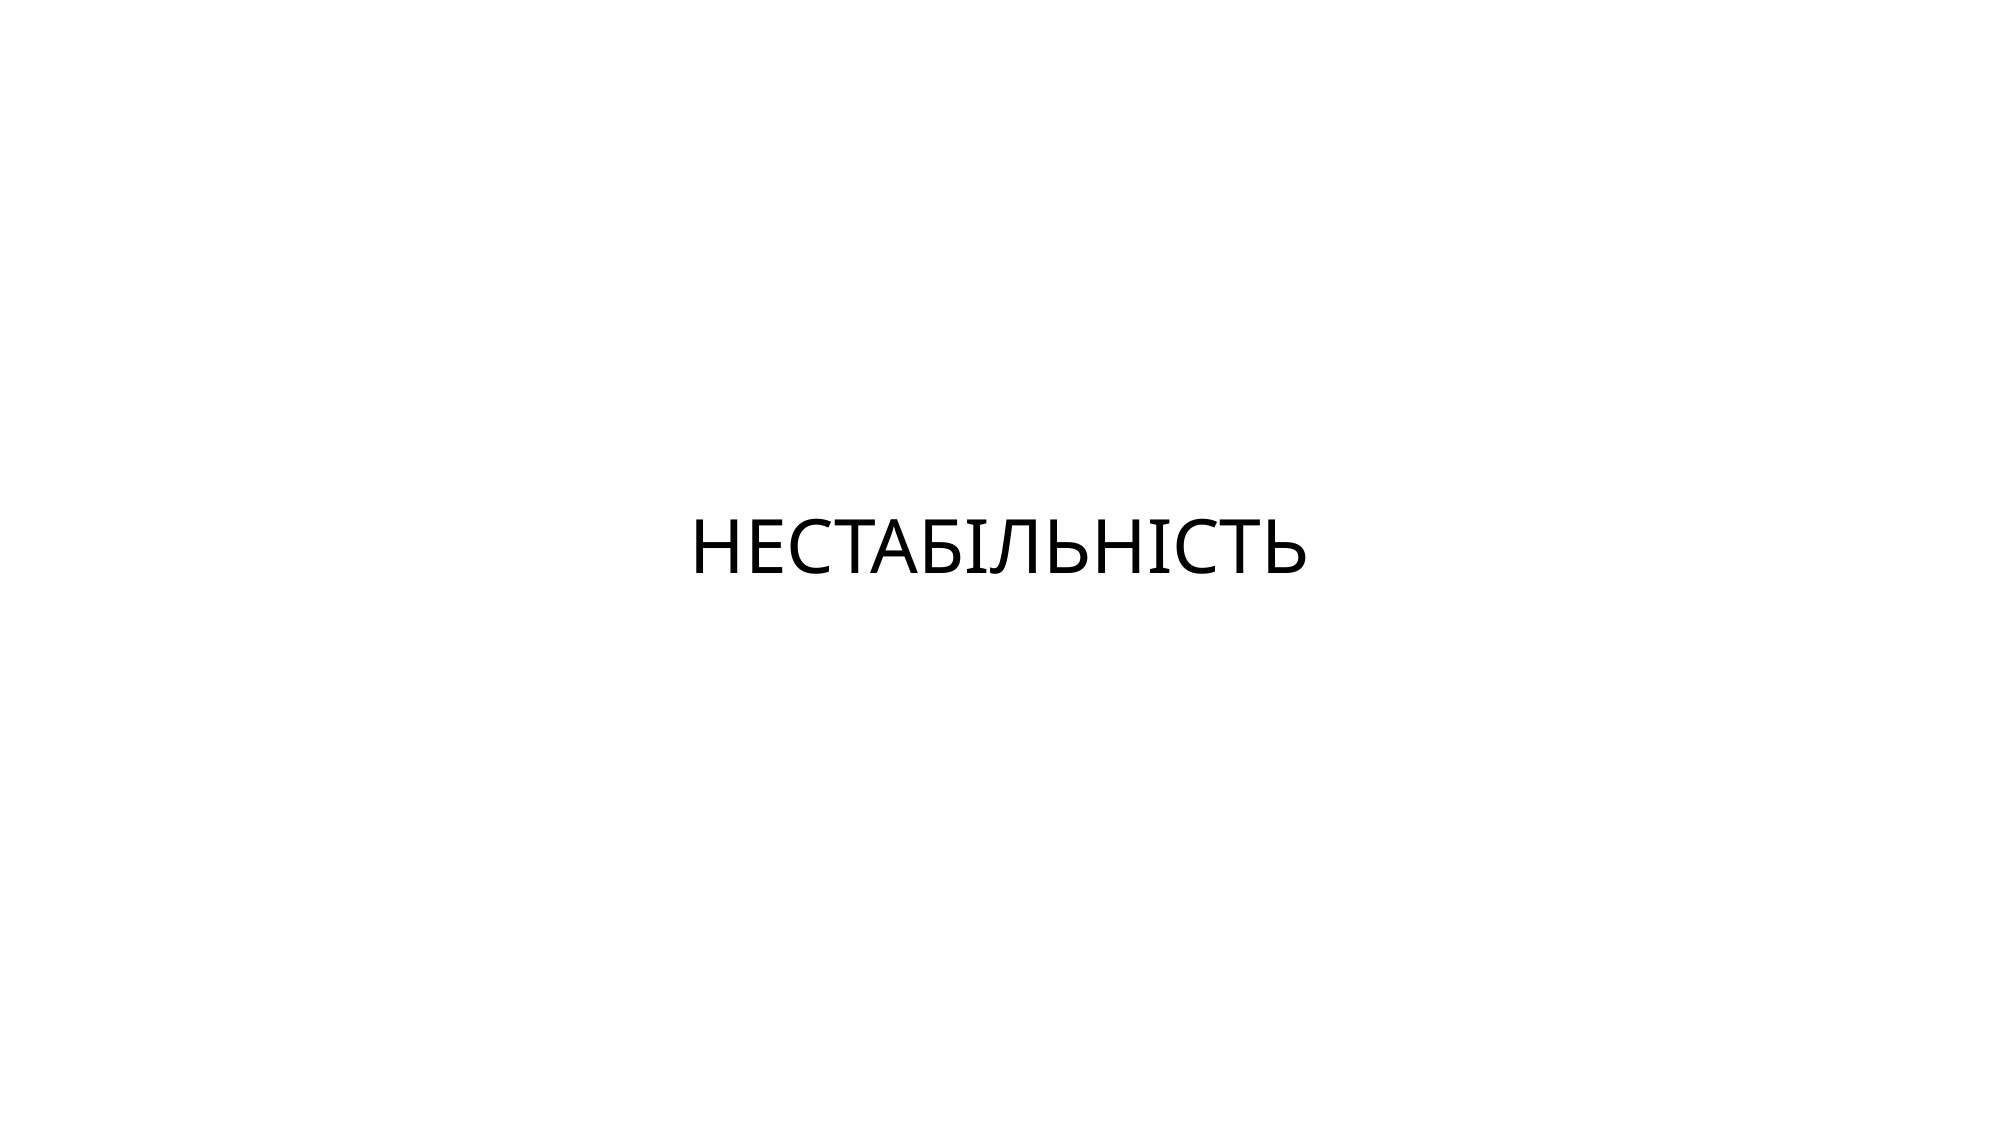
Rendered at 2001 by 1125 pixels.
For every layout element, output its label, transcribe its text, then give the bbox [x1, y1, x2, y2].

title НЕСТАБІЛЬНІСТЬ [0, 452, 2000, 934]
